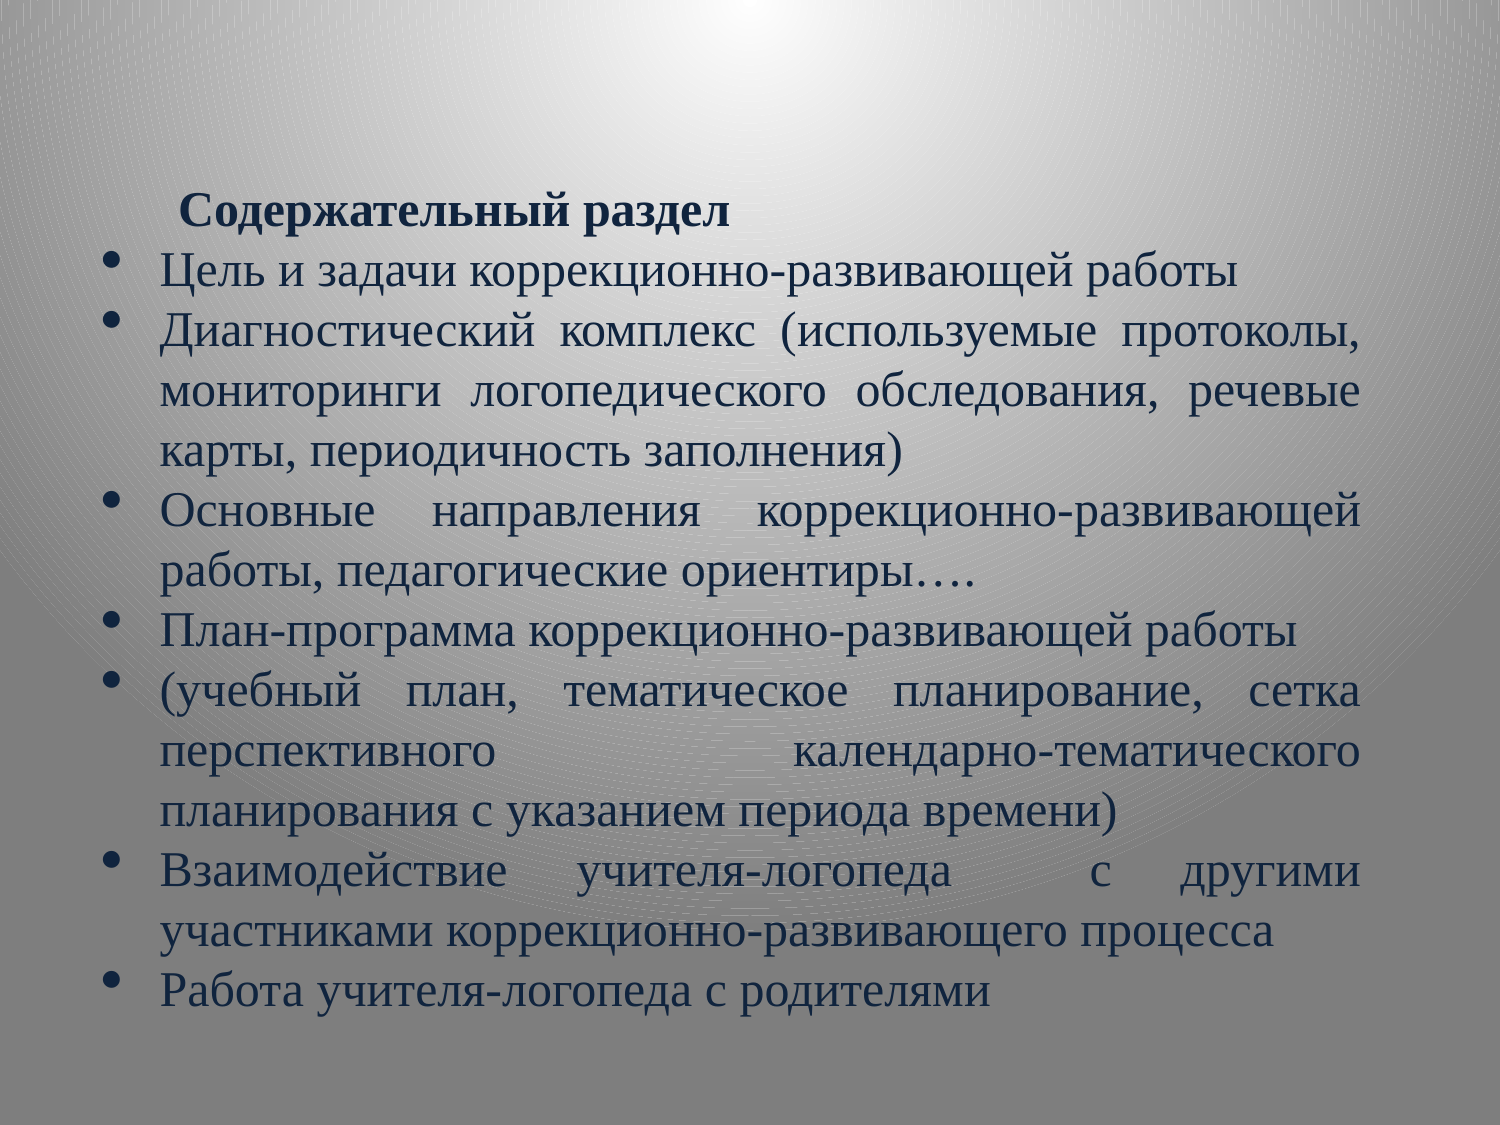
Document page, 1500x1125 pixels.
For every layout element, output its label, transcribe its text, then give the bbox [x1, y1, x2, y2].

text_box Содержательный раздел Цель и задачи коррекционно-развивающей работы Диагностический комплекс (используемые протоколы, мониторинги логопедического обследования, речевые карты, периодичность заполнения) Основные направления коррекционно-развивающей работы, педагогические ориентиры…. План-программа коррекционно-развивающей работы (учебный план, тематическое планирование, сетка перспективного календарно-тематического планирования с указанием периода времени) Взаимодействие учителя-логопеда с другими участниками коррекционно-развивающего процесса Работа учителя-логопеда с родителями [88, 168, 1376, 1084]
